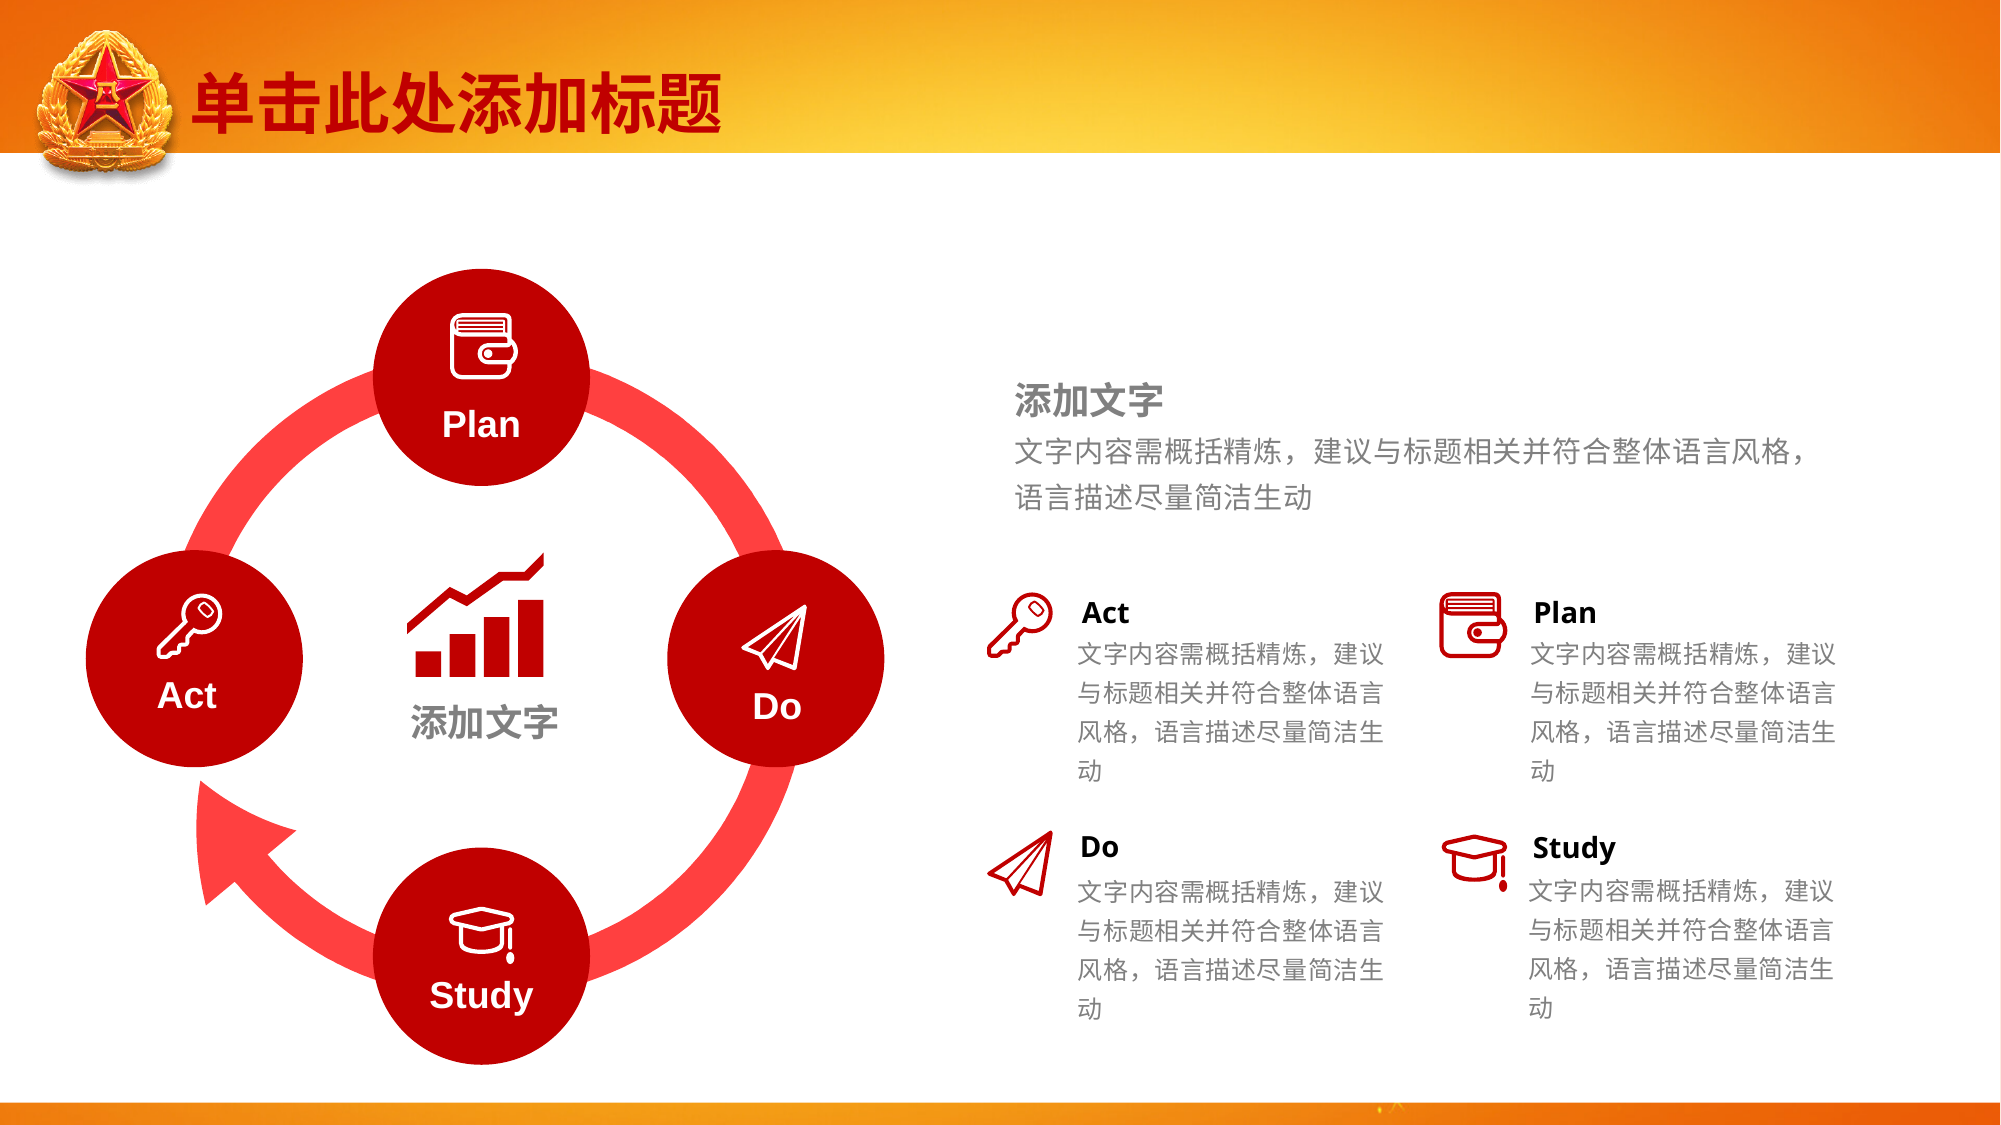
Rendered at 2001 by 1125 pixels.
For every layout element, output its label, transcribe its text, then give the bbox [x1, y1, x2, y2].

text_box Act [141, 664, 232, 724]
picture [0, 0, 2001, 1125]
text_box [741, 604, 807, 671]
text_box [185, 370, 378, 554]
text_box 文字内容需概括精炼，建议与标题相关并符合整体语言风格，语言描述尽量简洁生动 [1000, 415, 1852, 522]
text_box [449, 313, 521, 380]
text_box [407, 552, 544, 677]
text_box [987, 830, 1053, 897]
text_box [1439, 592, 1510, 659]
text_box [1441, 834, 1508, 892]
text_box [156, 593, 223, 659]
text_box [371, 846, 592, 1066]
text_box [84, 549, 304, 769]
text_box Do [1064, 820, 1135, 860]
text_box 文字内容需概括精炼，建议与标题相关并符合整体语言风格，语言描述尽量简洁生动 [1513, 859, 1875, 1030]
text_box 添加文字 [320, 691, 650, 752]
text_box 文字内容需概括精炼，建议与标题相关并符合整体语言风格，语言描述尽量简洁生动 [1062, 621, 1424, 793]
text_box Study [1518, 821, 1632, 859]
text_box 文字内容需概括精炼，建议与标题相关并符合整体语言风格，语言描述尽量简洁生动 [1515, 621, 1877, 793]
text_box [586, 368, 783, 555]
text_box 添加文字 [1000, 370, 1368, 415]
text_box Act [1067, 587, 1145, 621]
text_box Plan [426, 392, 536, 453]
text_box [987, 592, 1053, 658]
text_box Plan [1518, 587, 1613, 621]
text_box [666, 549, 886, 769]
text_box [196, 780, 374, 980]
text_box Study [414, 963, 549, 1024]
text_box [589, 766, 795, 982]
text_box [371, 267, 592, 487]
text_box Do [737, 674, 818, 735]
title 单击此处添加标题 [174, 59, 1900, 154]
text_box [448, 906, 515, 964]
text_box 文字内容需概括精炼，建议与标题相关并符合整体语言风格，语言描述尽量简洁生动 [1063, 860, 1425, 1031]
